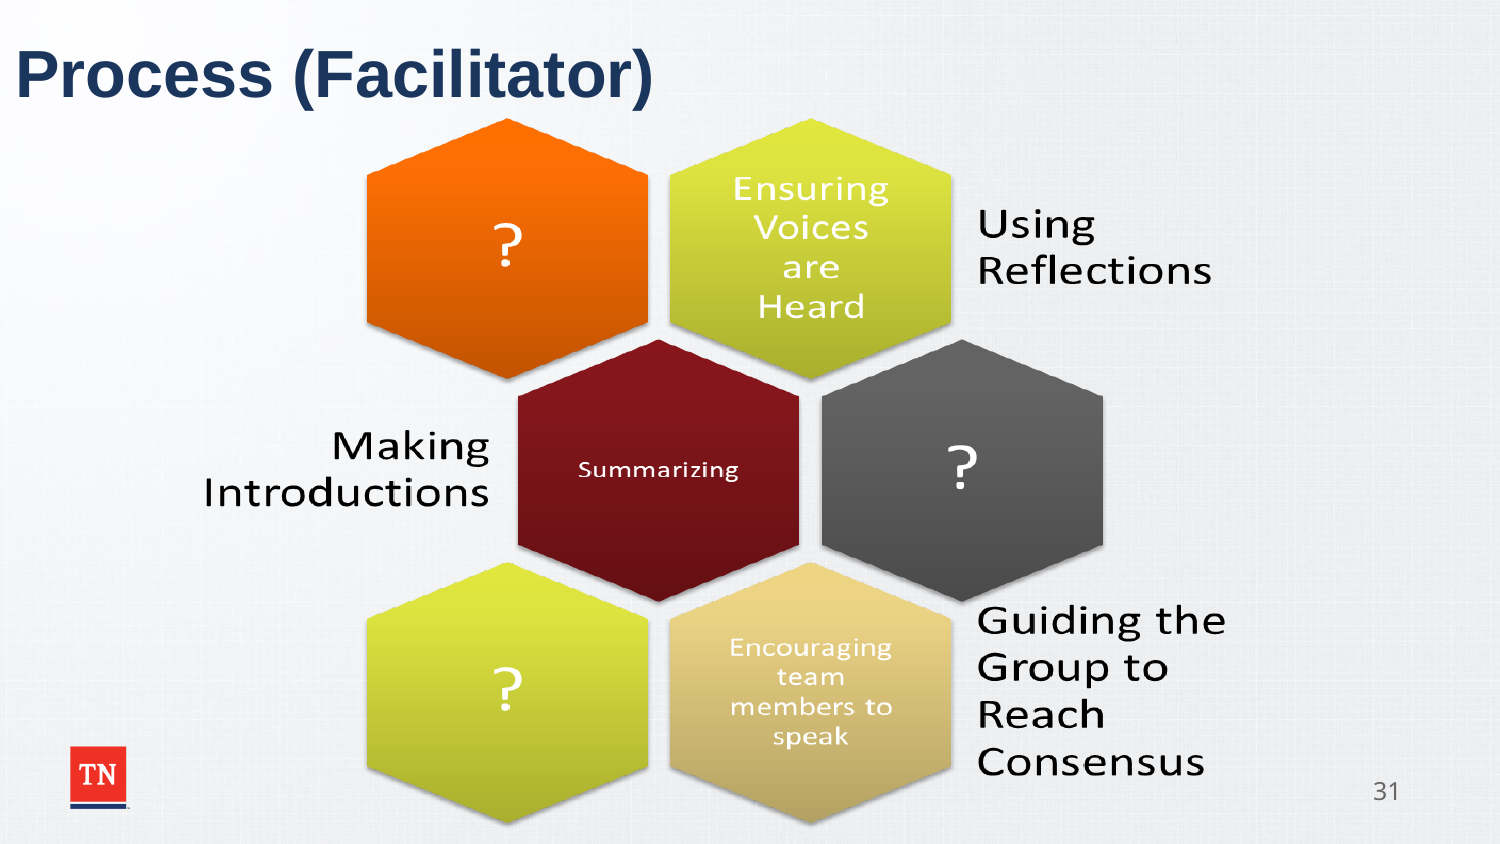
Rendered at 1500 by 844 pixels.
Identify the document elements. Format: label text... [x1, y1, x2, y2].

picture [0, 0, 1500, 844]
title Process (Facilitator) [0, 0, 1350, 141]
